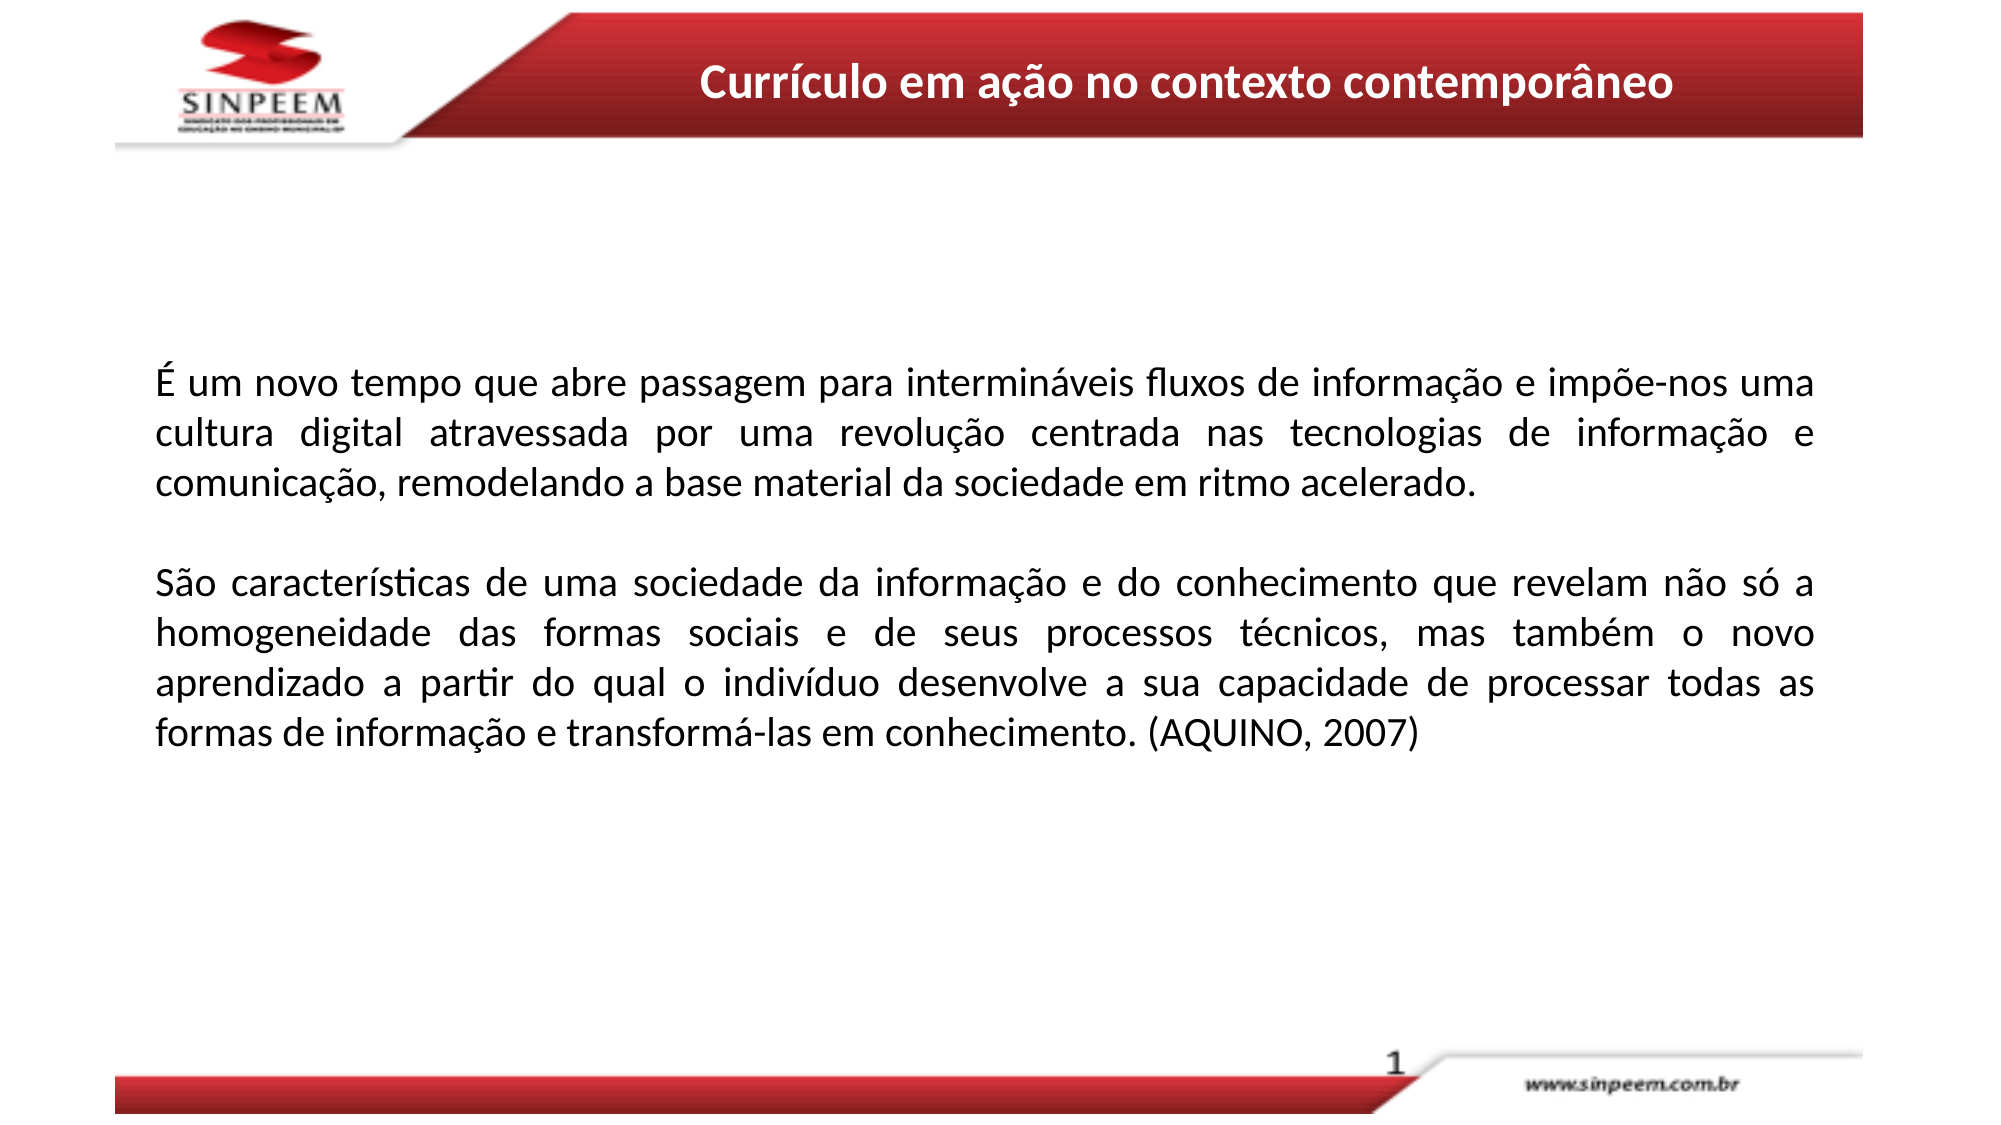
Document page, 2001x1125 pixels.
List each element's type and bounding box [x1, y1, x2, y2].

picture [115, 11, 1863, 1114]
